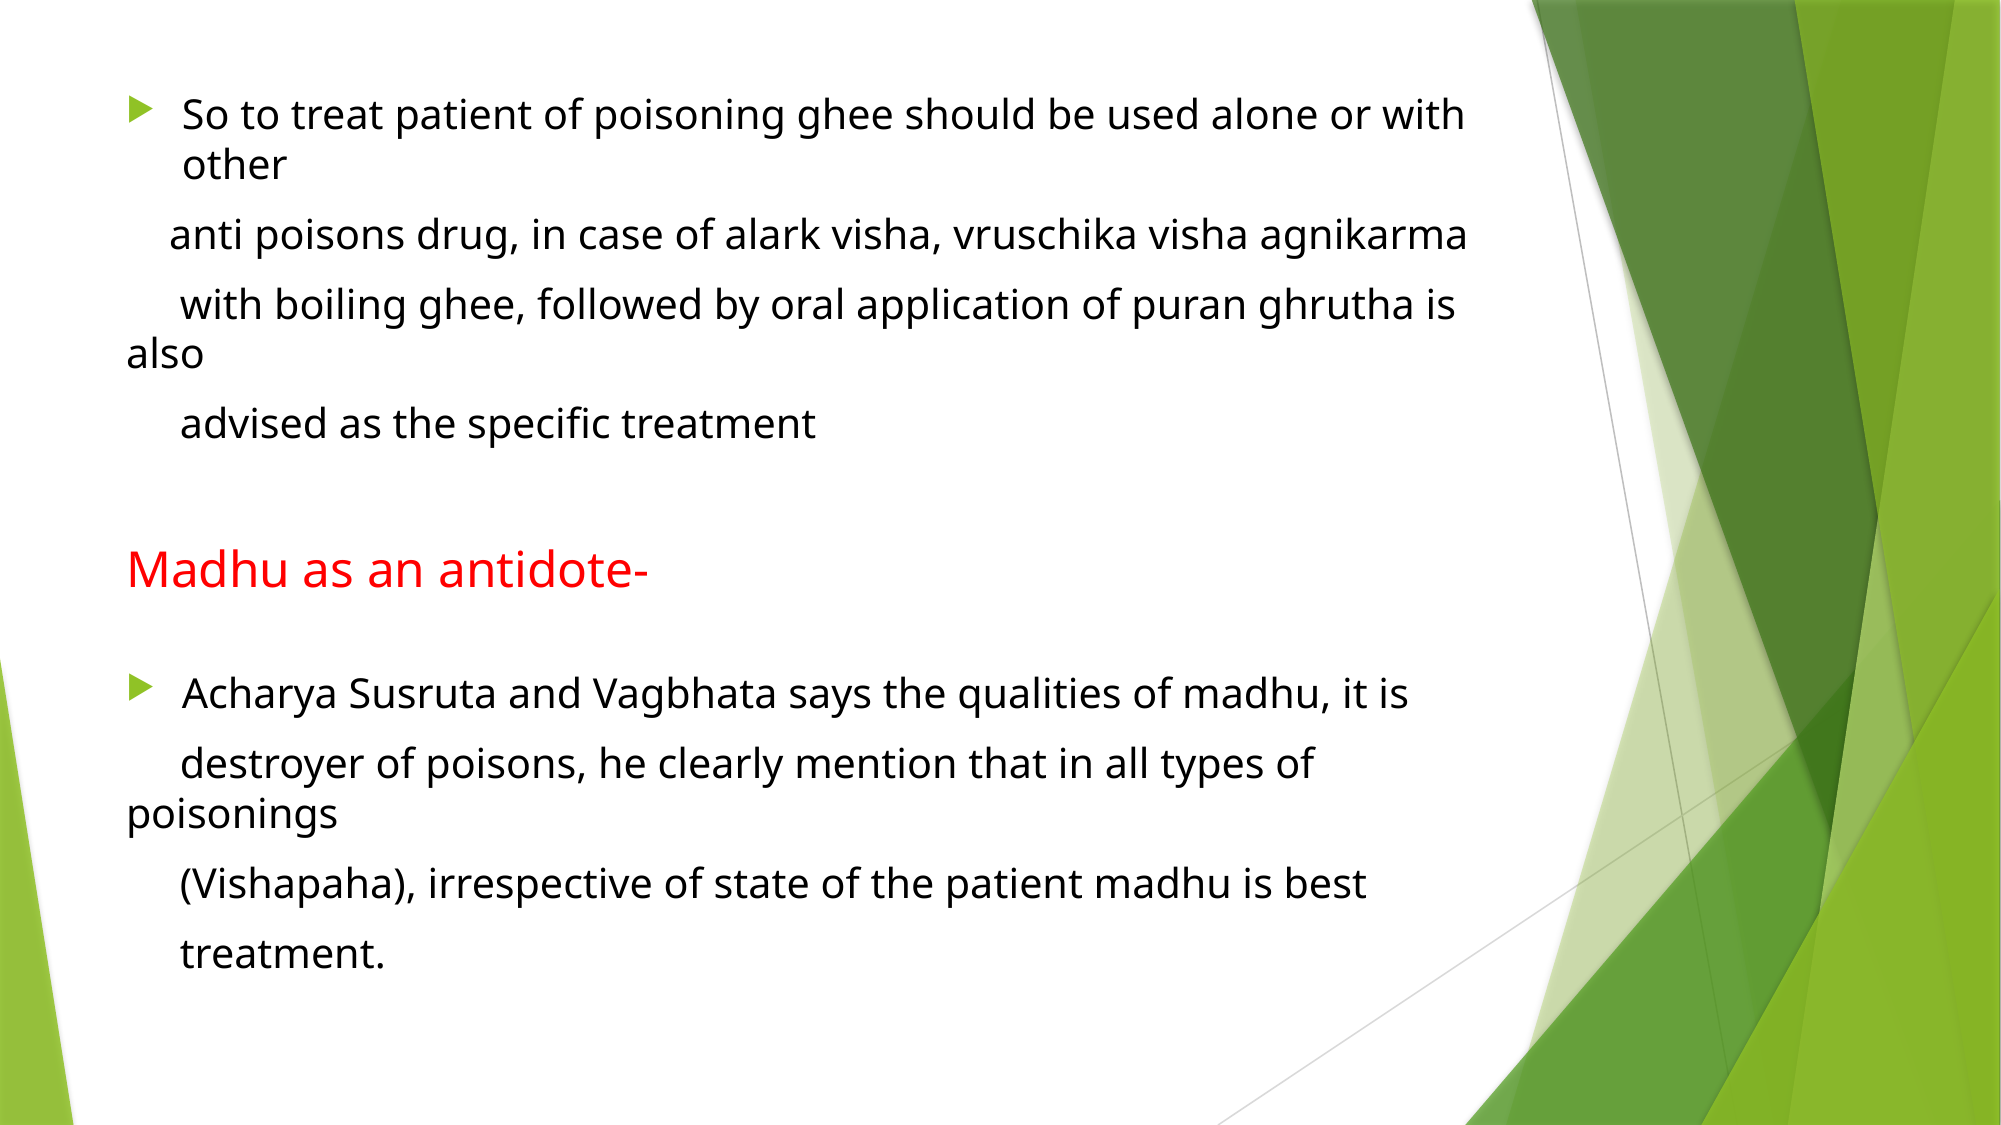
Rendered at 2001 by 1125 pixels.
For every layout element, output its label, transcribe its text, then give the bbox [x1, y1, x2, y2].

list So to treat patient of poisoning ghee should be used alone or with other anti poisons drug, in case of alark visha, vruschika visha agnikarma with boiling ghee, followed by oral application of puran ghrutha is also advised as the specific treatment Madhu as an antidote- Acharya Susruta and Vagbhata says the qualities of madhu, it is destroyer of poisons, he clearly mention that in all types of poisonings (Vishapaha), irrespective of state of the patient madhu is best treatment. [111, 80, 1522, 992]
